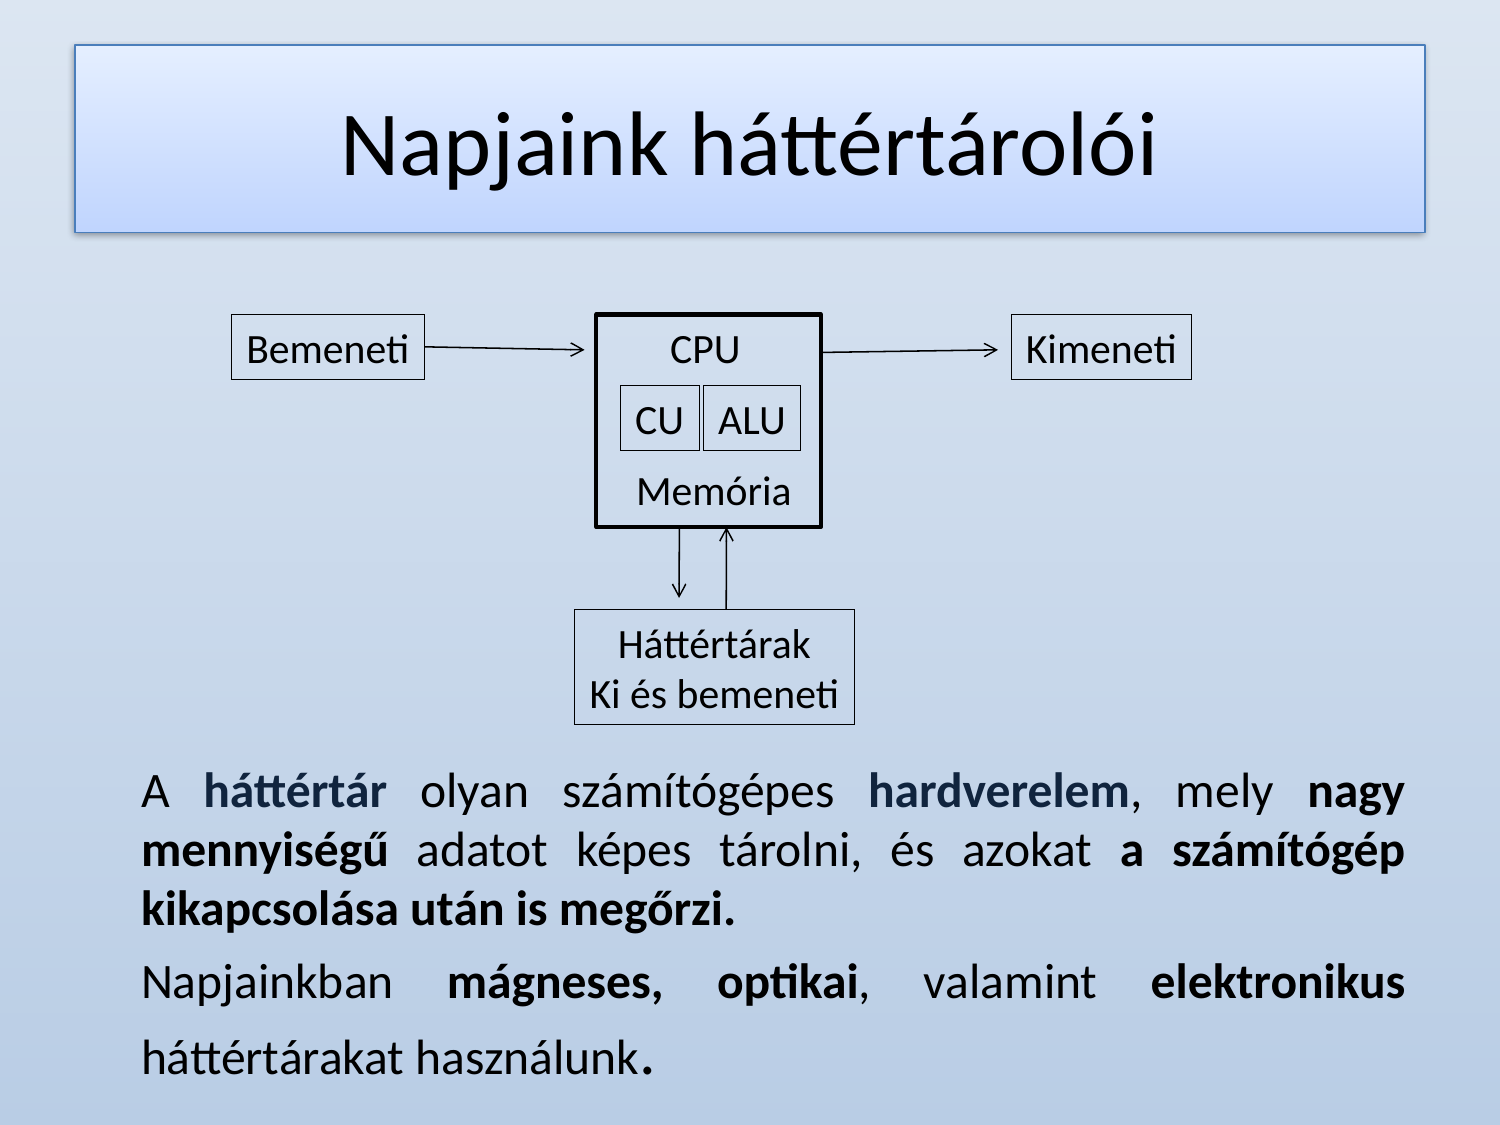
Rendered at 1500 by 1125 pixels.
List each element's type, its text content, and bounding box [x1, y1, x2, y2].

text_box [229, 314, 1194, 727]
list A háttértár olyan számítógépes hardverelem, mely nagy mennyiségű adatot képes tárolni, és azokat a számítógép kikapcsolása után is megőrzi. Napjainkban mágneses, optikai, valamint elektronikus háttértárakat használunk. [70, 750, 1421, 1098]
title Napjaink háttértárolói [74, 44, 1426, 233]
